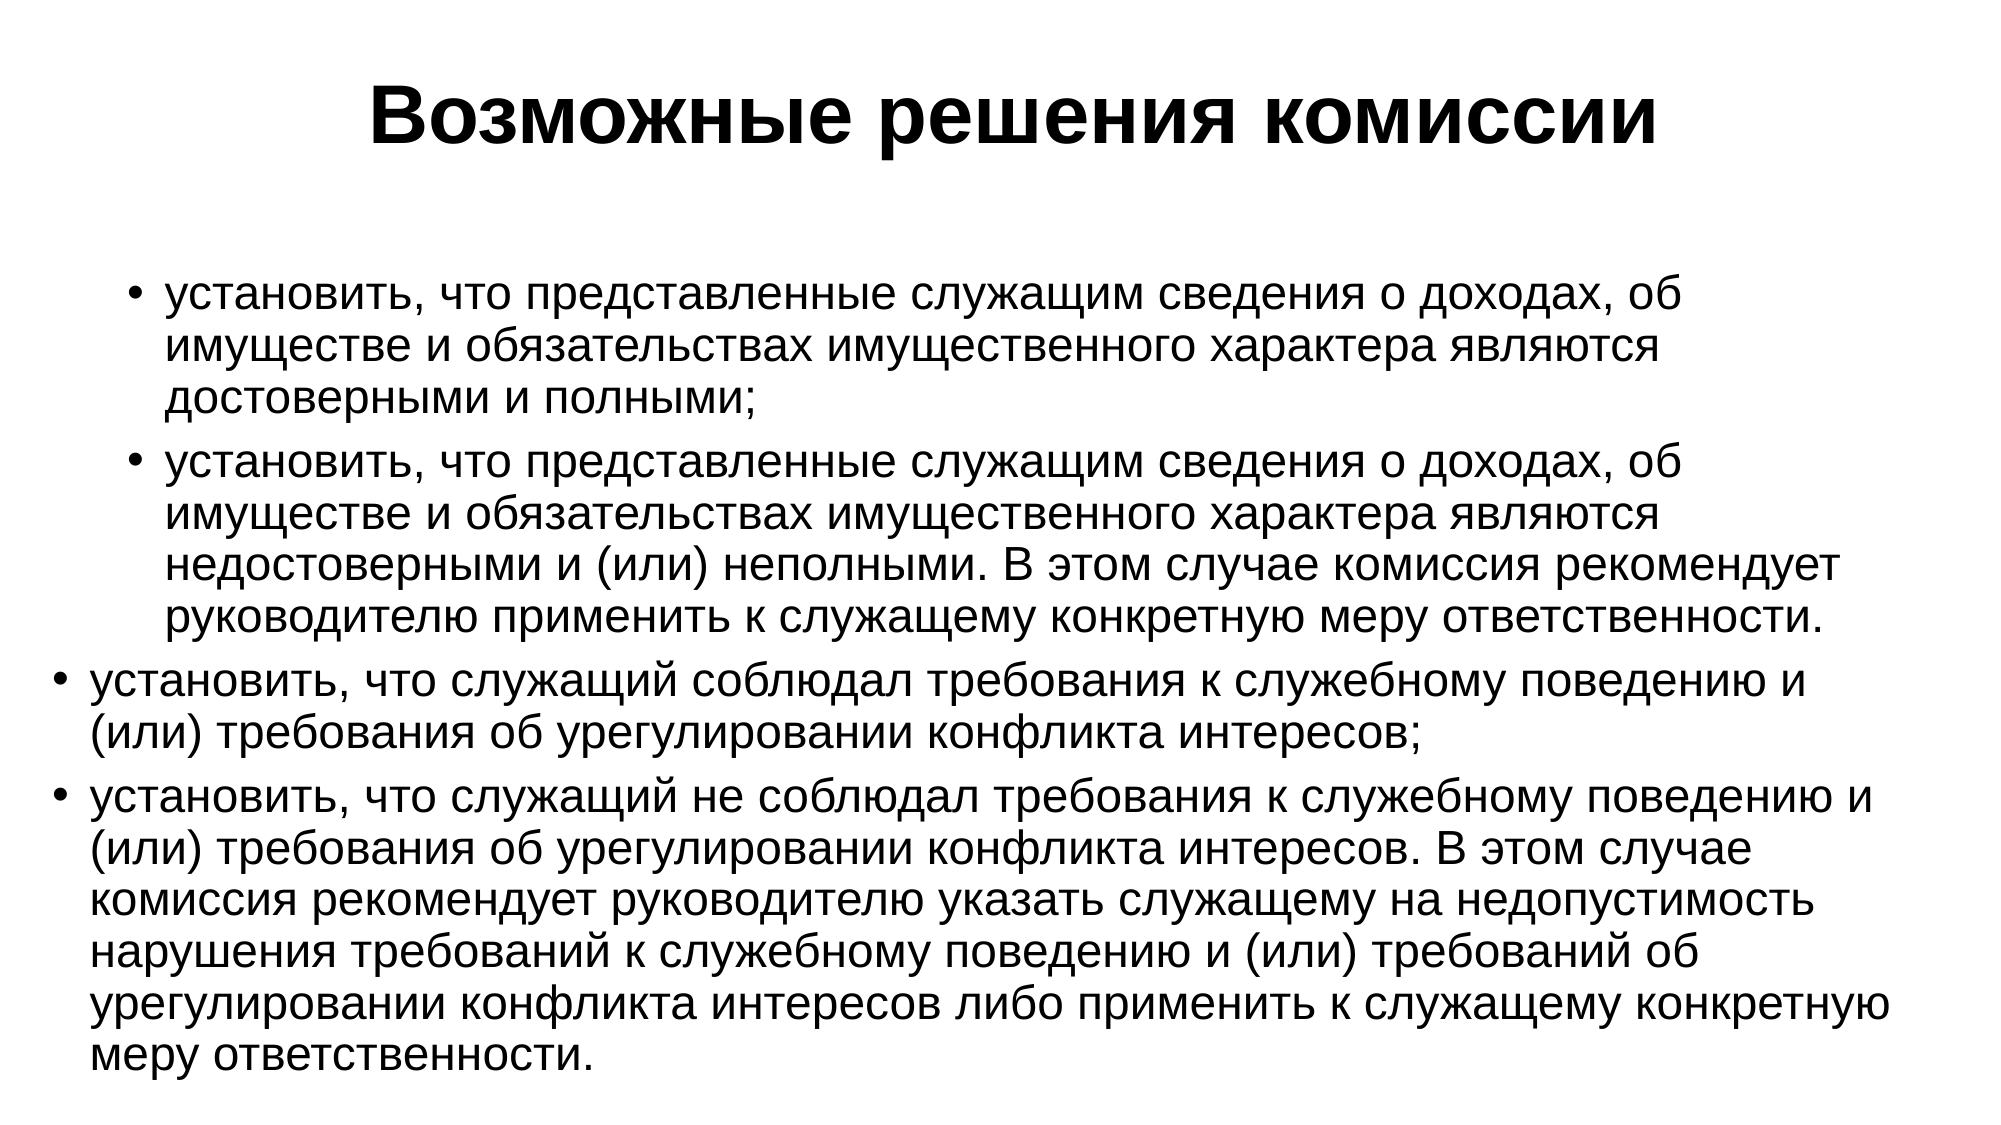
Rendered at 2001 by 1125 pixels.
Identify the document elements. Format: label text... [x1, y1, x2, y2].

list установить, что представленные служащим сведения о доходах, об имуществе и обязательствах имущественного характера являются достоверными и полными; установить, что представленные служащим сведения о доходах, об имуществе и обязательствах имущественного характера являются недостоверными и (или) неполными. В этом случае комиссия рекомендует руководителю применить к служащему конкретную меру ответственности. установить, что служащий соблюдал требования к служебному поведению и (или) требования об урегулировании конфликта интересов; установить, что служащий не соблюдал требования к служебному поведению и (или) требования об урегулировании конфликта интересов. В этом случае комиссия рекомендует руководителю указать служащему на недопустимость нарушения требований к служебному поведению и (или) требований об урегулировании конфликта интересов либо применить к служащему конкретную меру ответственности. [37, 261, 1945, 1080]
title Возможные решения комиссии [85, 42, 1945, 191]
